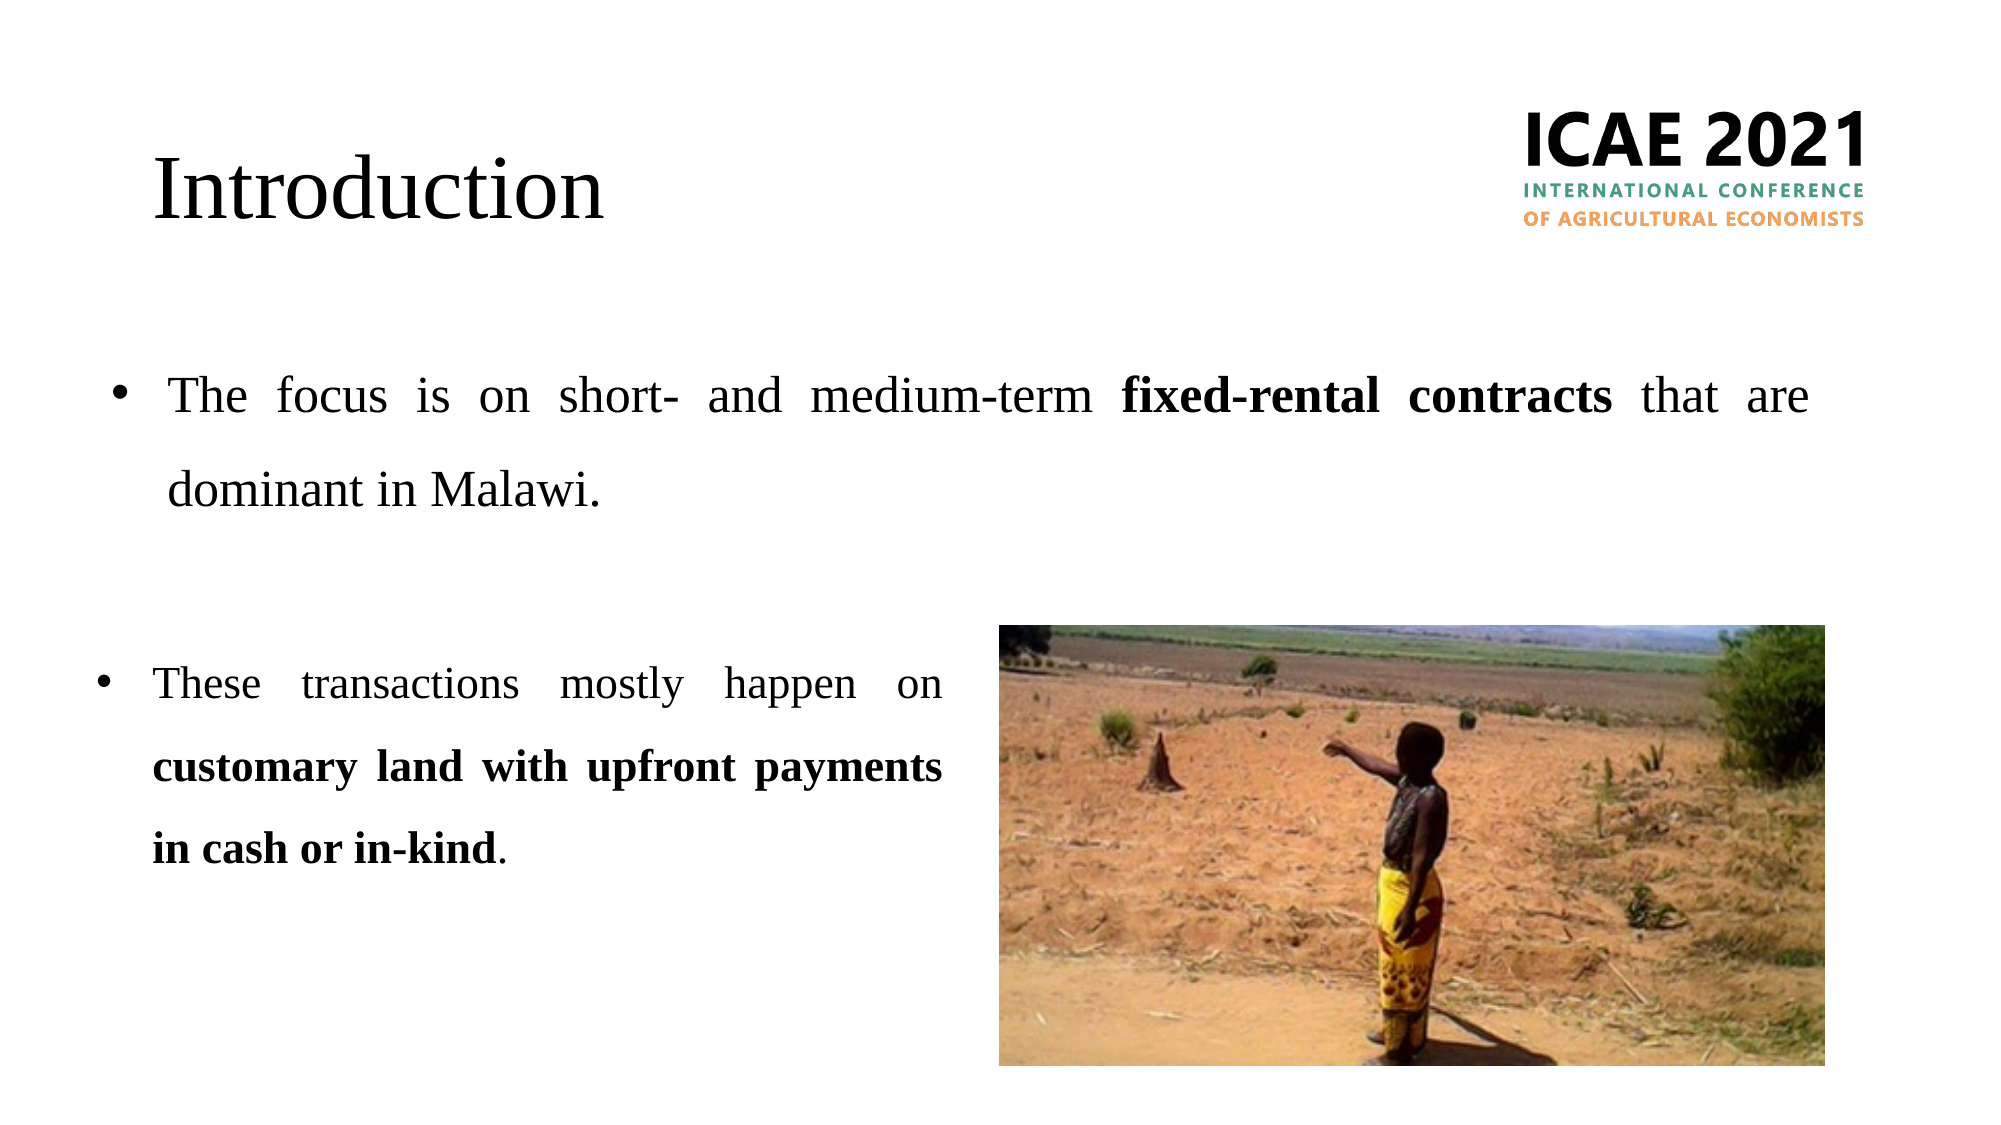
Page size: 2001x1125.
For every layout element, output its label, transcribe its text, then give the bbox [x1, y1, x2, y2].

text_box These transactions mostly happen on customary land with upfront payments in cash or in-kind. [95, 625, 944, 1066]
text_box The focus is on short- and medium-term fixed-rental contracts that are dominant in Malawi. [95, 321, 1825, 602]
picture [999, 625, 1826, 1066]
title Introduction [137, 80, 1393, 298]
picture [1524, 111, 1863, 226]
